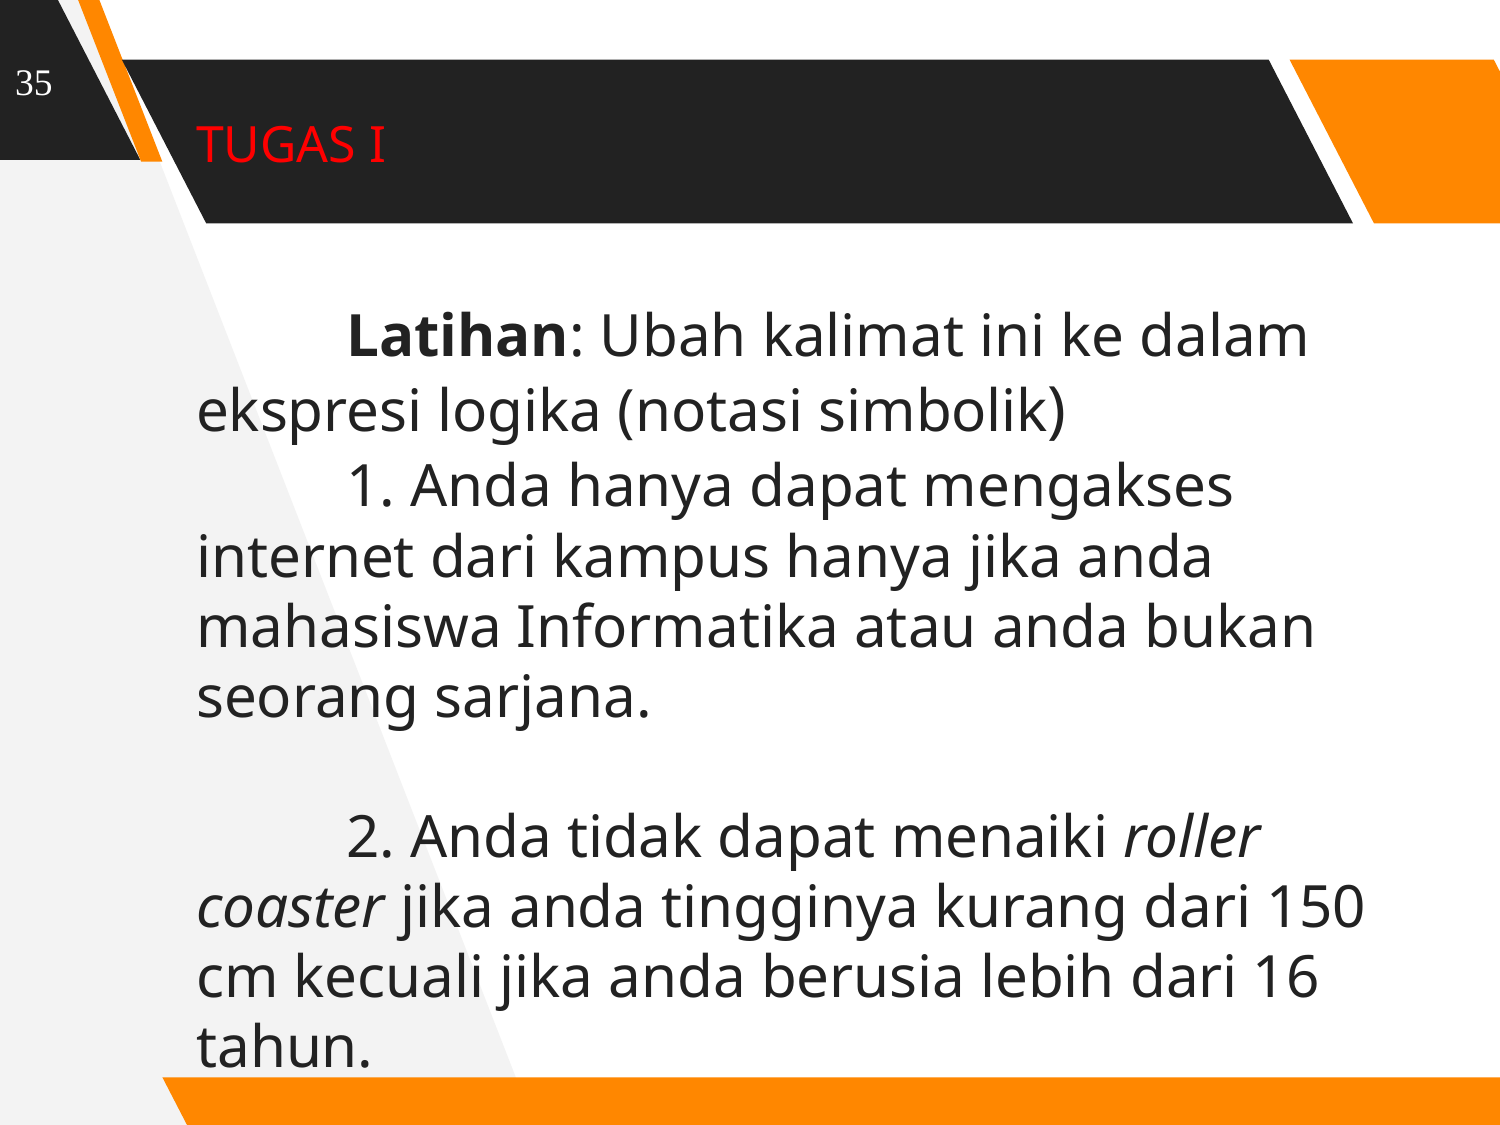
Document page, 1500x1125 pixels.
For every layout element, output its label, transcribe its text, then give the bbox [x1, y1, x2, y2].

slide_number 35 [0, 0, 98, 160]
list Latihan: Ubah kalimat ini ke dalam ekspresi logika (notasi simbolik) 1. Anda hanya dapat mengakses internet dari kampus hanya jika anda mahasiswa Informatika atau anda bukan seorang sarjana. 2. Anda tidak dapat menaiki roller coaster jika anda tingginya kurang dari 150 cm kecuali jika anda berusia lebih dari 16 tahun. [181, 279, 1425, 1078]
title TUGAS I [181, 60, 1285, 225]
